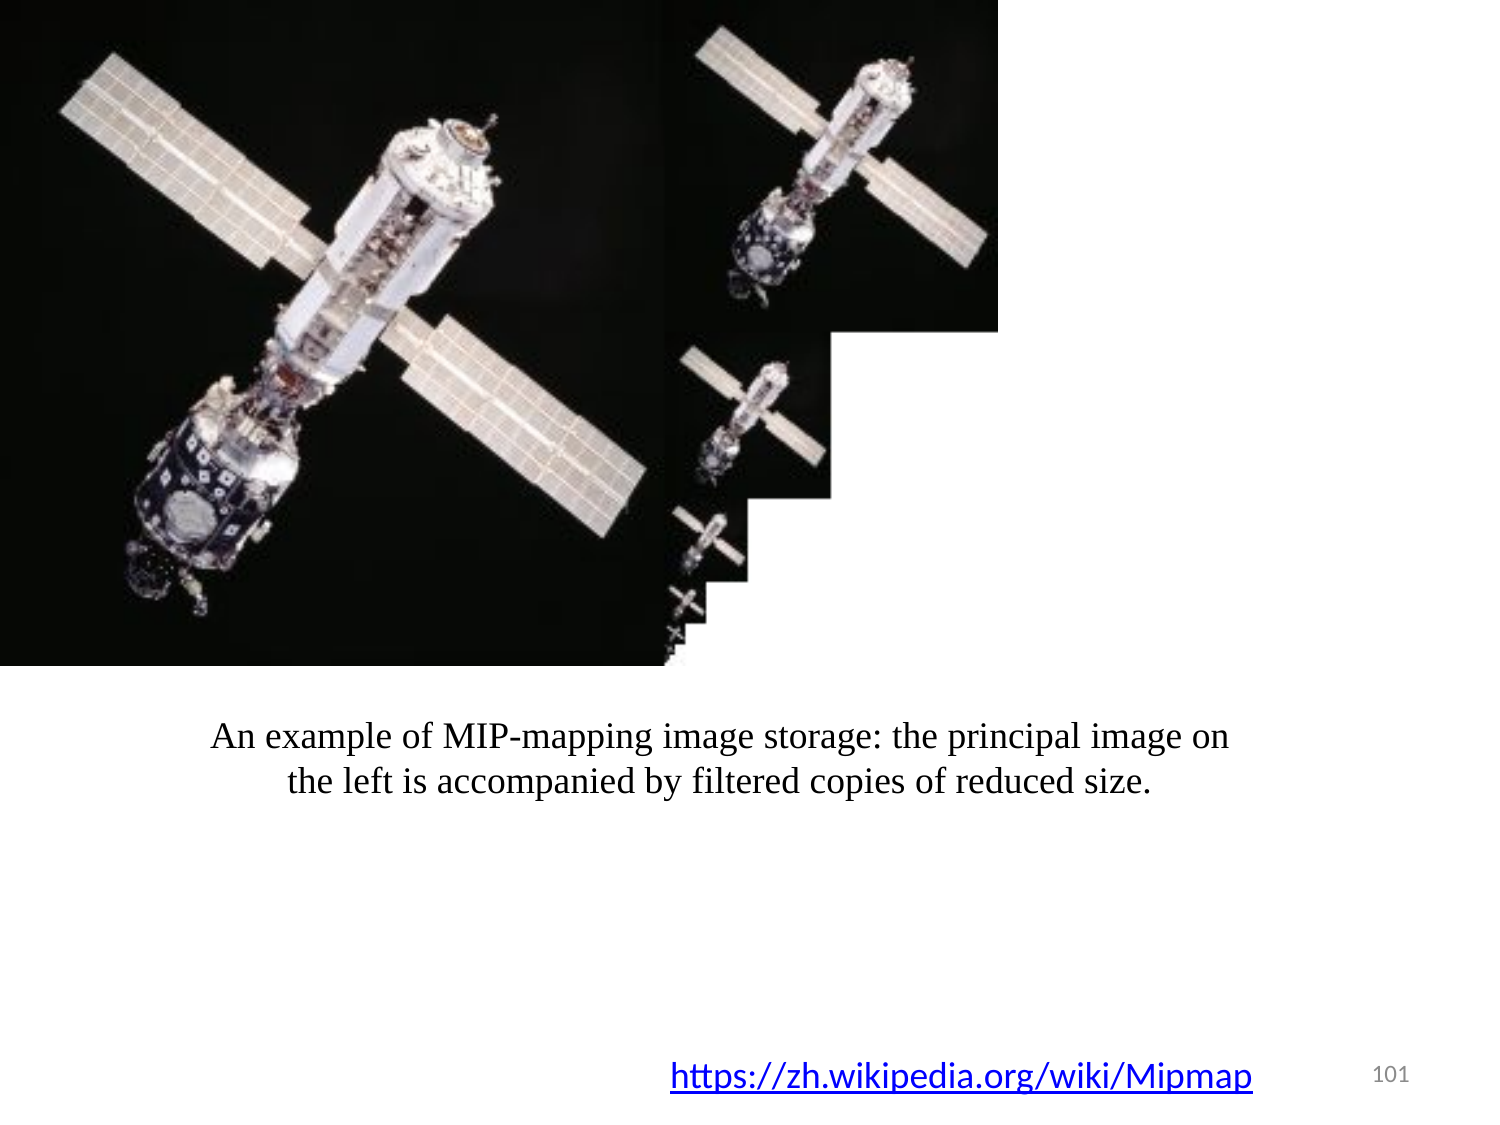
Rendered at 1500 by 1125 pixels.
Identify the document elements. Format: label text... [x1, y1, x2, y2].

text_box https://zh.wikipedia.org/wiki/Mipmap [655, 1043, 1500, 1104]
text_box An example of MIP-mapping image storage: the principal image on the left is accompanied by filtered copies of reduced size. [171, 704, 1270, 809]
picture [0, 0, 998, 666]
